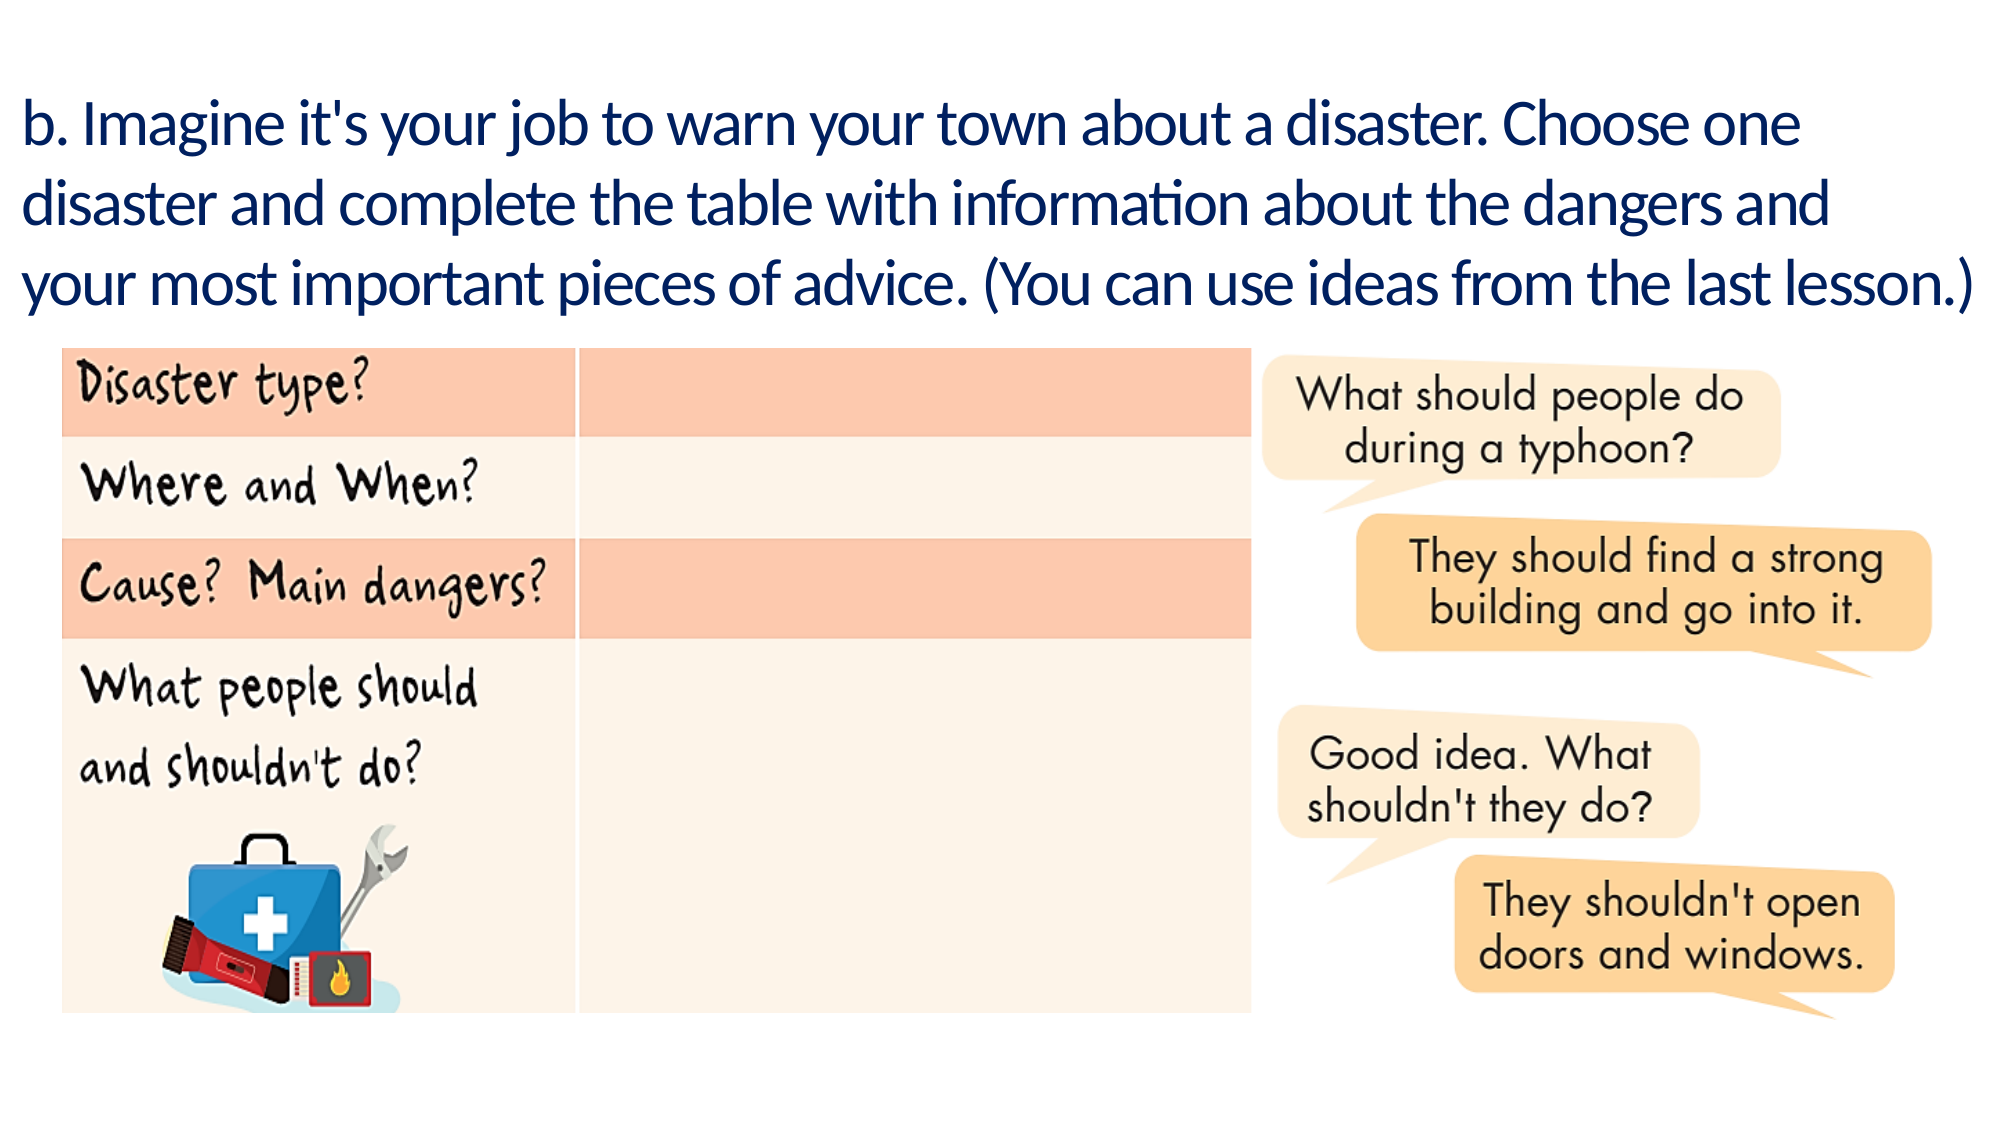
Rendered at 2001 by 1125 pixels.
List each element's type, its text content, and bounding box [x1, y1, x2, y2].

text_box b. Imagine it's your job to warn your town about a disaster. Choose one disaster and complete the table with information about the dangers and your most important pieces of advice. (You can use ideas from the last lesson.) [6, 71, 1993, 326]
picture [1258, 346, 1938, 1020]
picture [62, 348, 1252, 1013]
